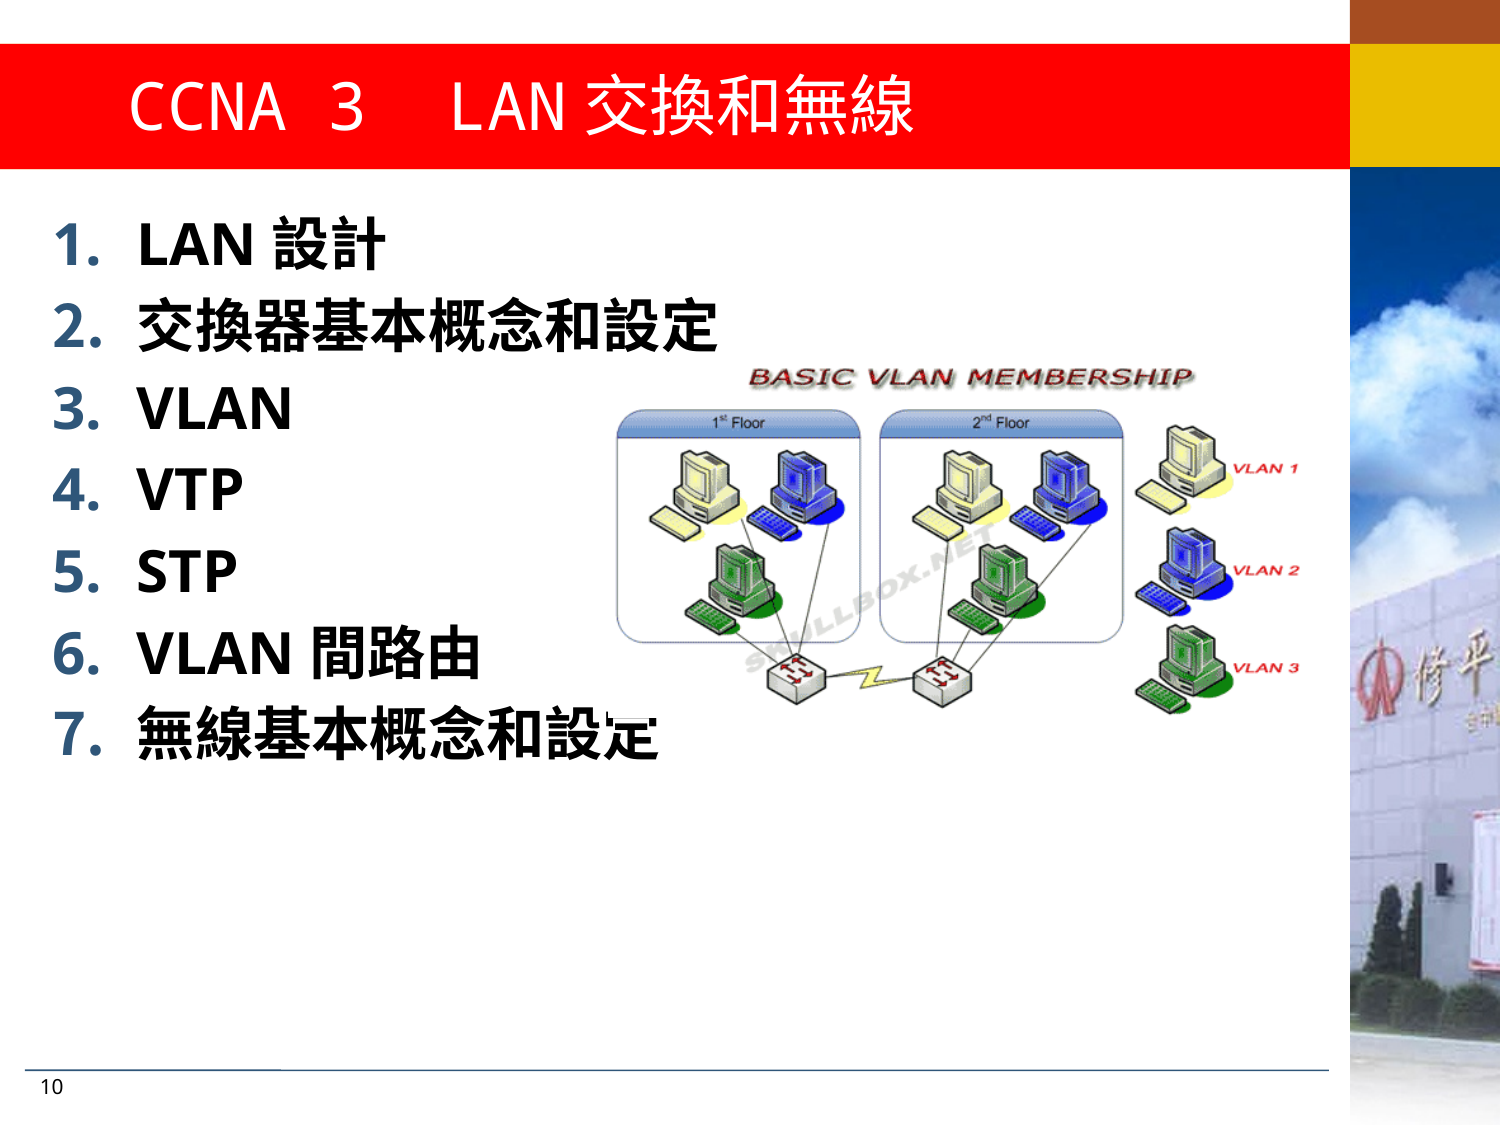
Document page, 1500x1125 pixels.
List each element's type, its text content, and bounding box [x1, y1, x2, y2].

picture [607, 361, 1306, 719]
title CCNA 3 LAN交換和無線 [111, 57, 1235, 151]
picture [1350, 167, 1500, 1125]
slide_number 10 [24, 1065, 376, 1107]
list LAN設計 交換器基本概念和設定 VLAN VTP STP VLAN間路由 無線基本概念和設定 [37, 199, 1313, 965]
